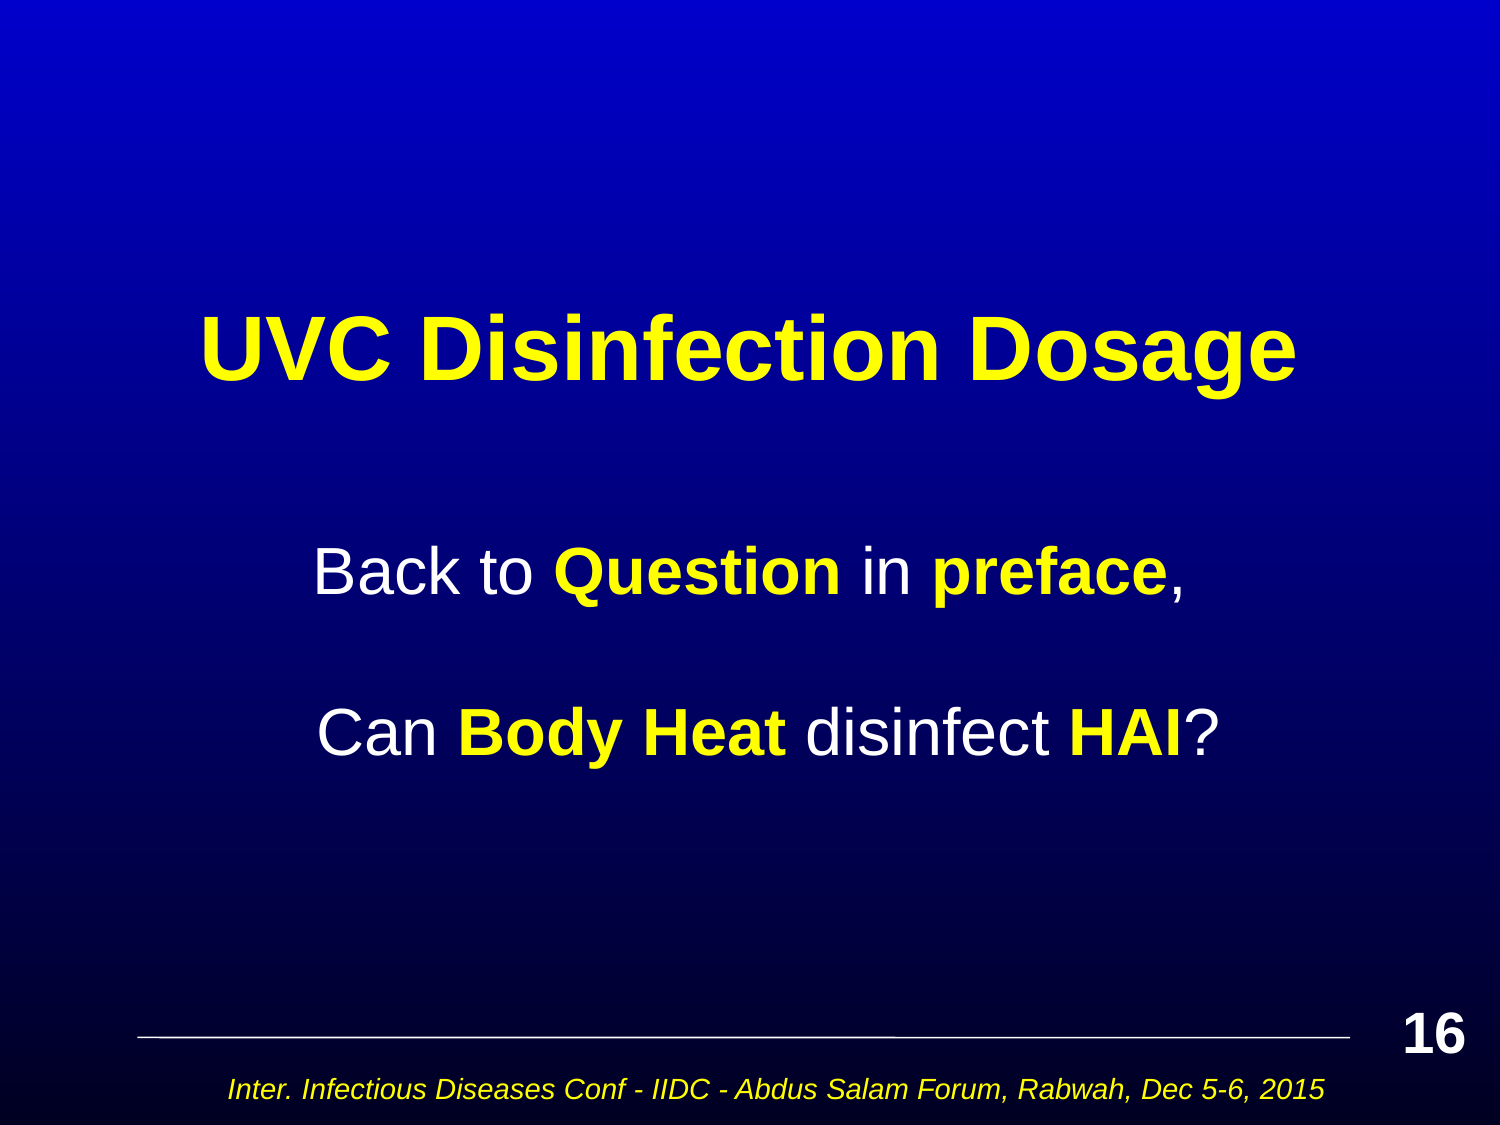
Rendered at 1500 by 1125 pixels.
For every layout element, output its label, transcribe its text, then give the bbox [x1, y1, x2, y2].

text_box Back to Question in preface, Can Body Heat disinfect HAI? [246, 520, 1254, 776]
title UVC Disinfection Dosage [112, 249, 1388, 438]
text_box 16 [1387, 987, 1500, 1073]
footer Inter. Infectious Diseases Conf - IIDC - Abdus Salam Forum, Rabwah, Dec 5-6, 2015 [212, 1062, 1488, 1125]
